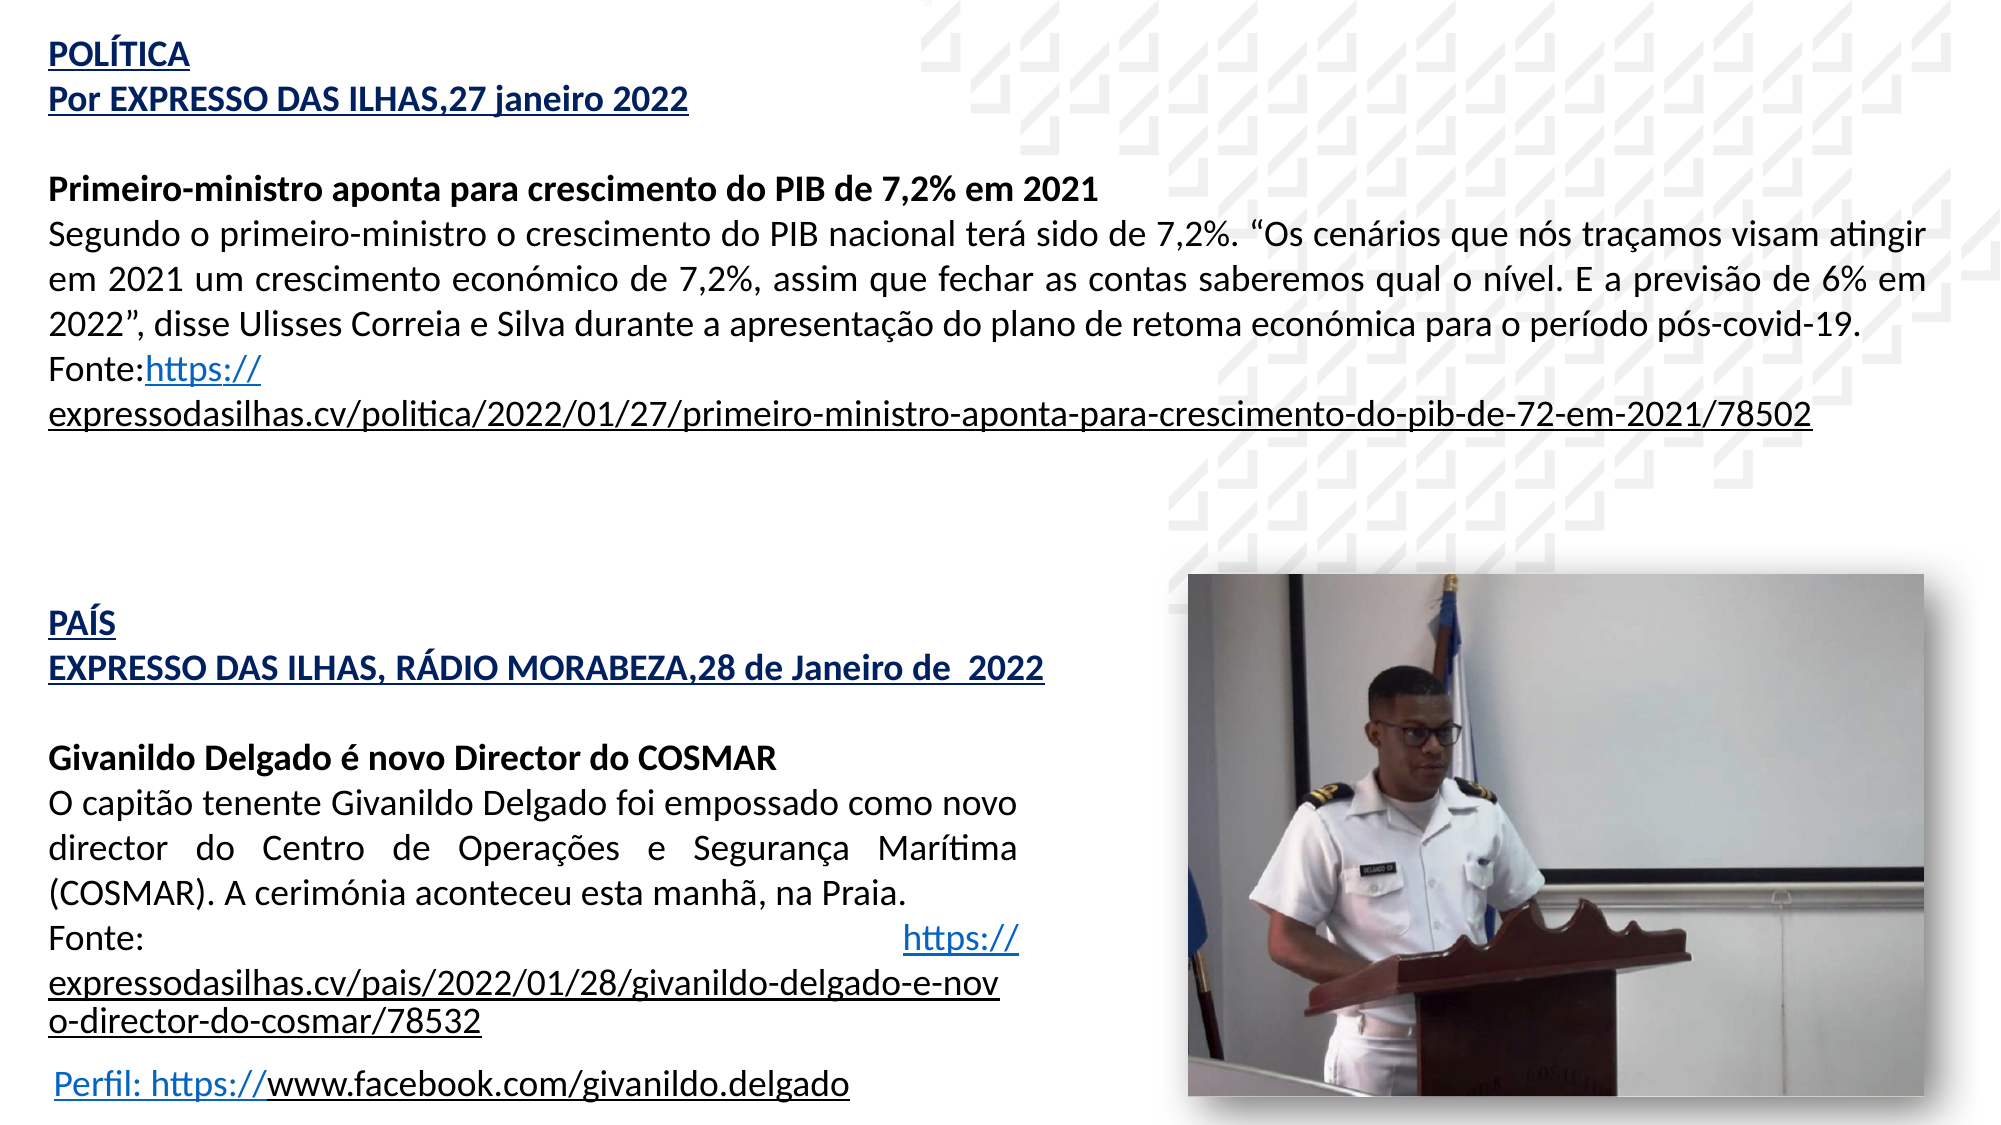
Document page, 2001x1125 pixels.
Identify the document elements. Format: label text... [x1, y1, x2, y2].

text_box Perfil: https://www.facebook.com/givanildo.delgado [38, 1051, 874, 1112]
picture [921, 0, 2000, 1097]
text_box PAÍS EXPRESSO DAS ILHAS, RÁDIO MORABEZA,28 de Janeiro de 2022 [33, 590, 921, 696]
text_box POLÍTICA Por EXPRESSO DAS ILHAS,27 janeiro 2022 Primeiro-ministro aponta para crescimento do PIB de 7,2% em 2021 Segundo o primeiro-ministro o crescimento do PIB nacional terá sido de 7,2%. “Os cenários que nós traçamos visam atingir em 2021 um crescimento económico de 7,2%, assim que fechar as contas saberemos qual o nível. E a previsão de 6% em 2022”, disse Ulisses Correia e Silva durante a apresentação do plano de retoma económica para o período pós-covid-19. Fonte:https://expressodasilhas.cv/politica/2022/01/27/primeiro-ministro-aponta-para-crescimento-do-pib-de-72-em-2021/78502 [33, 21, 921, 487]
text_box Givanildo Delgado é novo Director do COSMAR O capitão tenente Givanildo Delgado foi empossado como novo director do Centro de Operações e Segurança Marítima (COSMAR). A cerimónia aconteceu esta manhã, na Praia. Fonte: https://expressodasilhas.cv/pais/2022/01/28/givanildo-delgado-e-novo-director-do-cosmar/78532 [33, 726, 1034, 1056]
